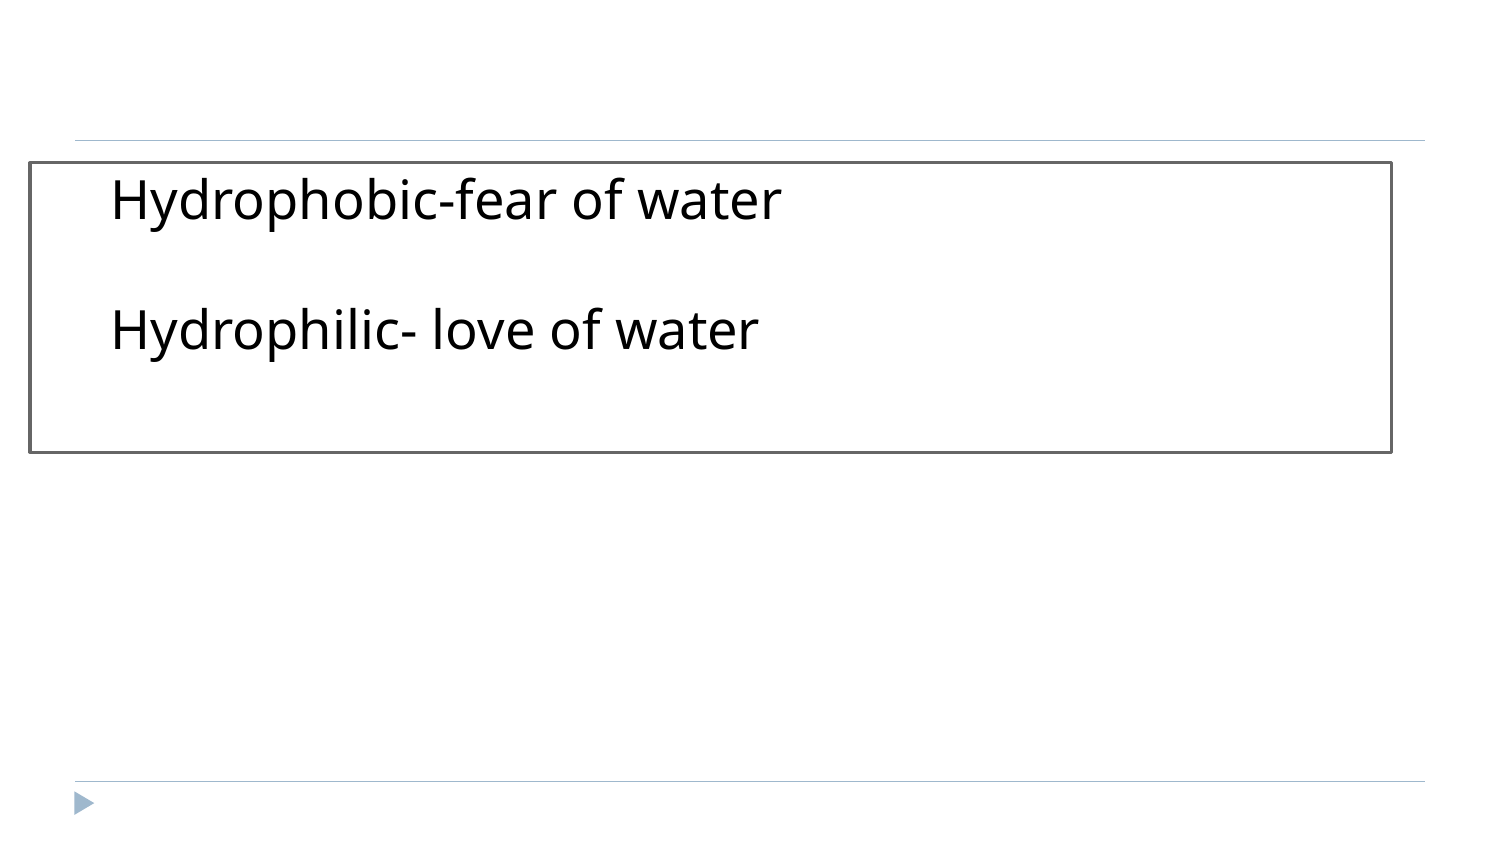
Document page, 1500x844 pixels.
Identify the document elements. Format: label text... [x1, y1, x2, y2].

list Hydrophobic-fear of water Hydrophilic- love of water [75, 150, 1425, 483]
text_box [29, 162, 1392, 453]
